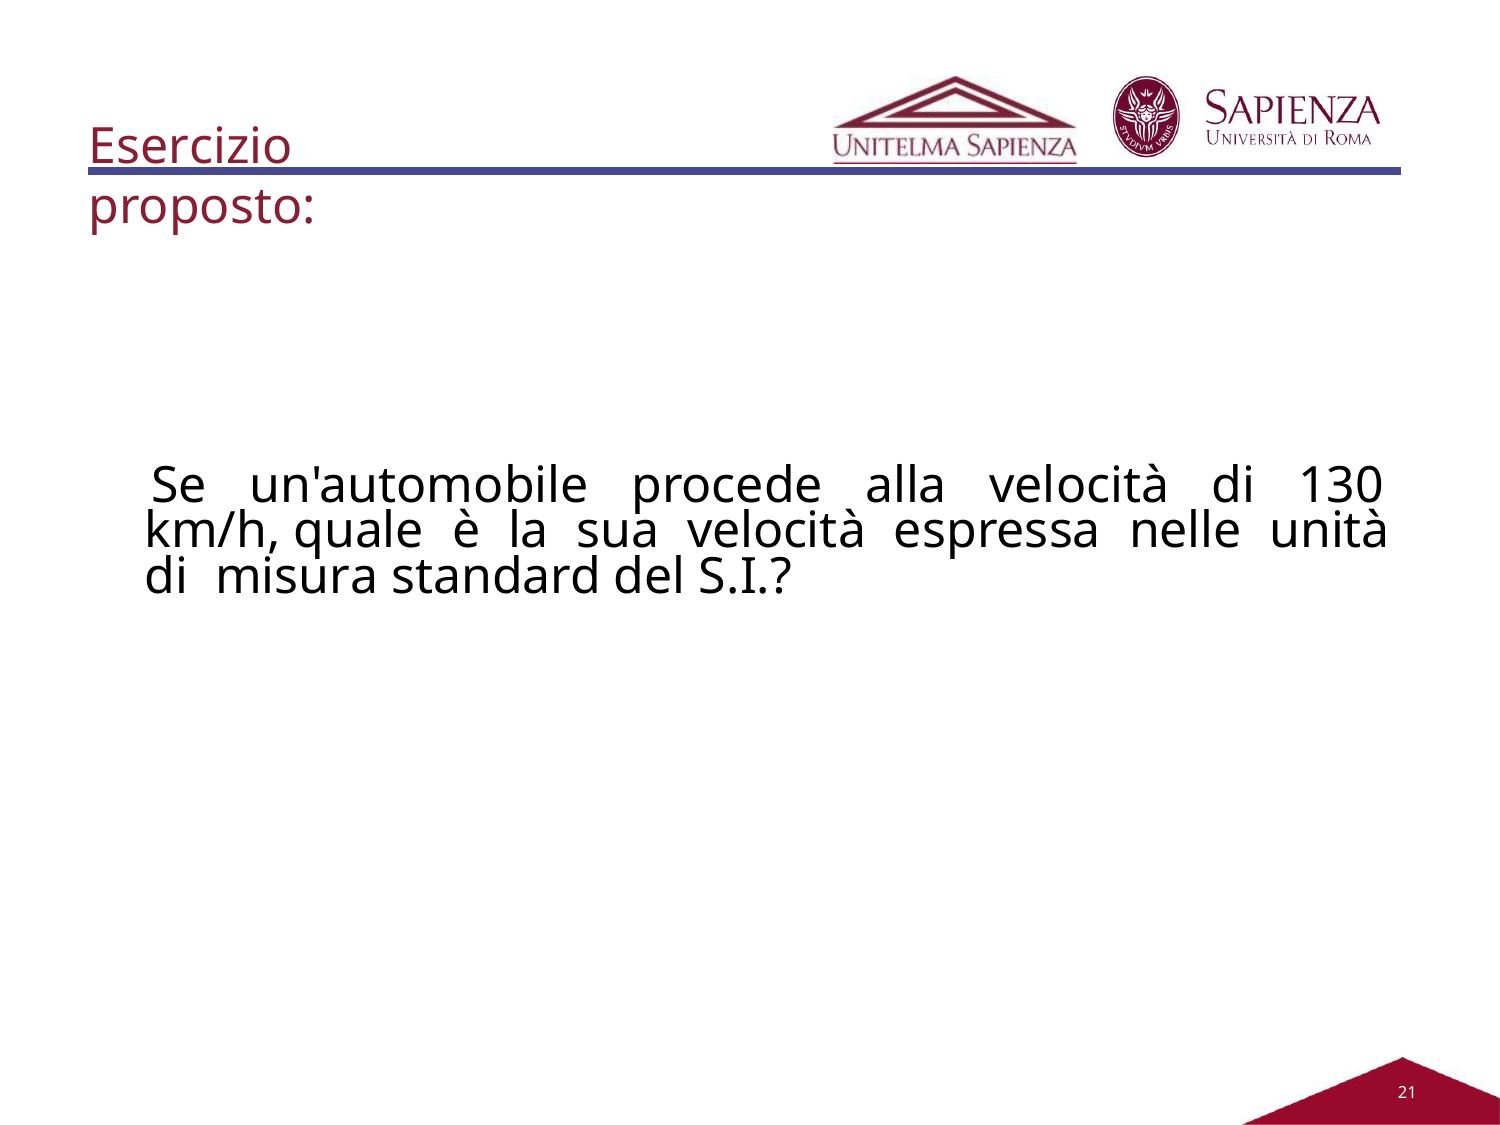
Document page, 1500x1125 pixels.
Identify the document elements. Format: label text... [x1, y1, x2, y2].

text_box Se un'automobile procede alla velocità di 130 km/h, quale è la sua velocità espressa nelle unità di misura standard del S.I.? [142, 465, 1404, 603]
picture [1241, 1057, 1500, 1125]
picture [1104, 66, 1414, 164]
text_box Esercizio proposto: [86, 113, 492, 234]
slide_number 21 [1393, 1081, 1422, 1125]
picture [832, 76, 1077, 164]
